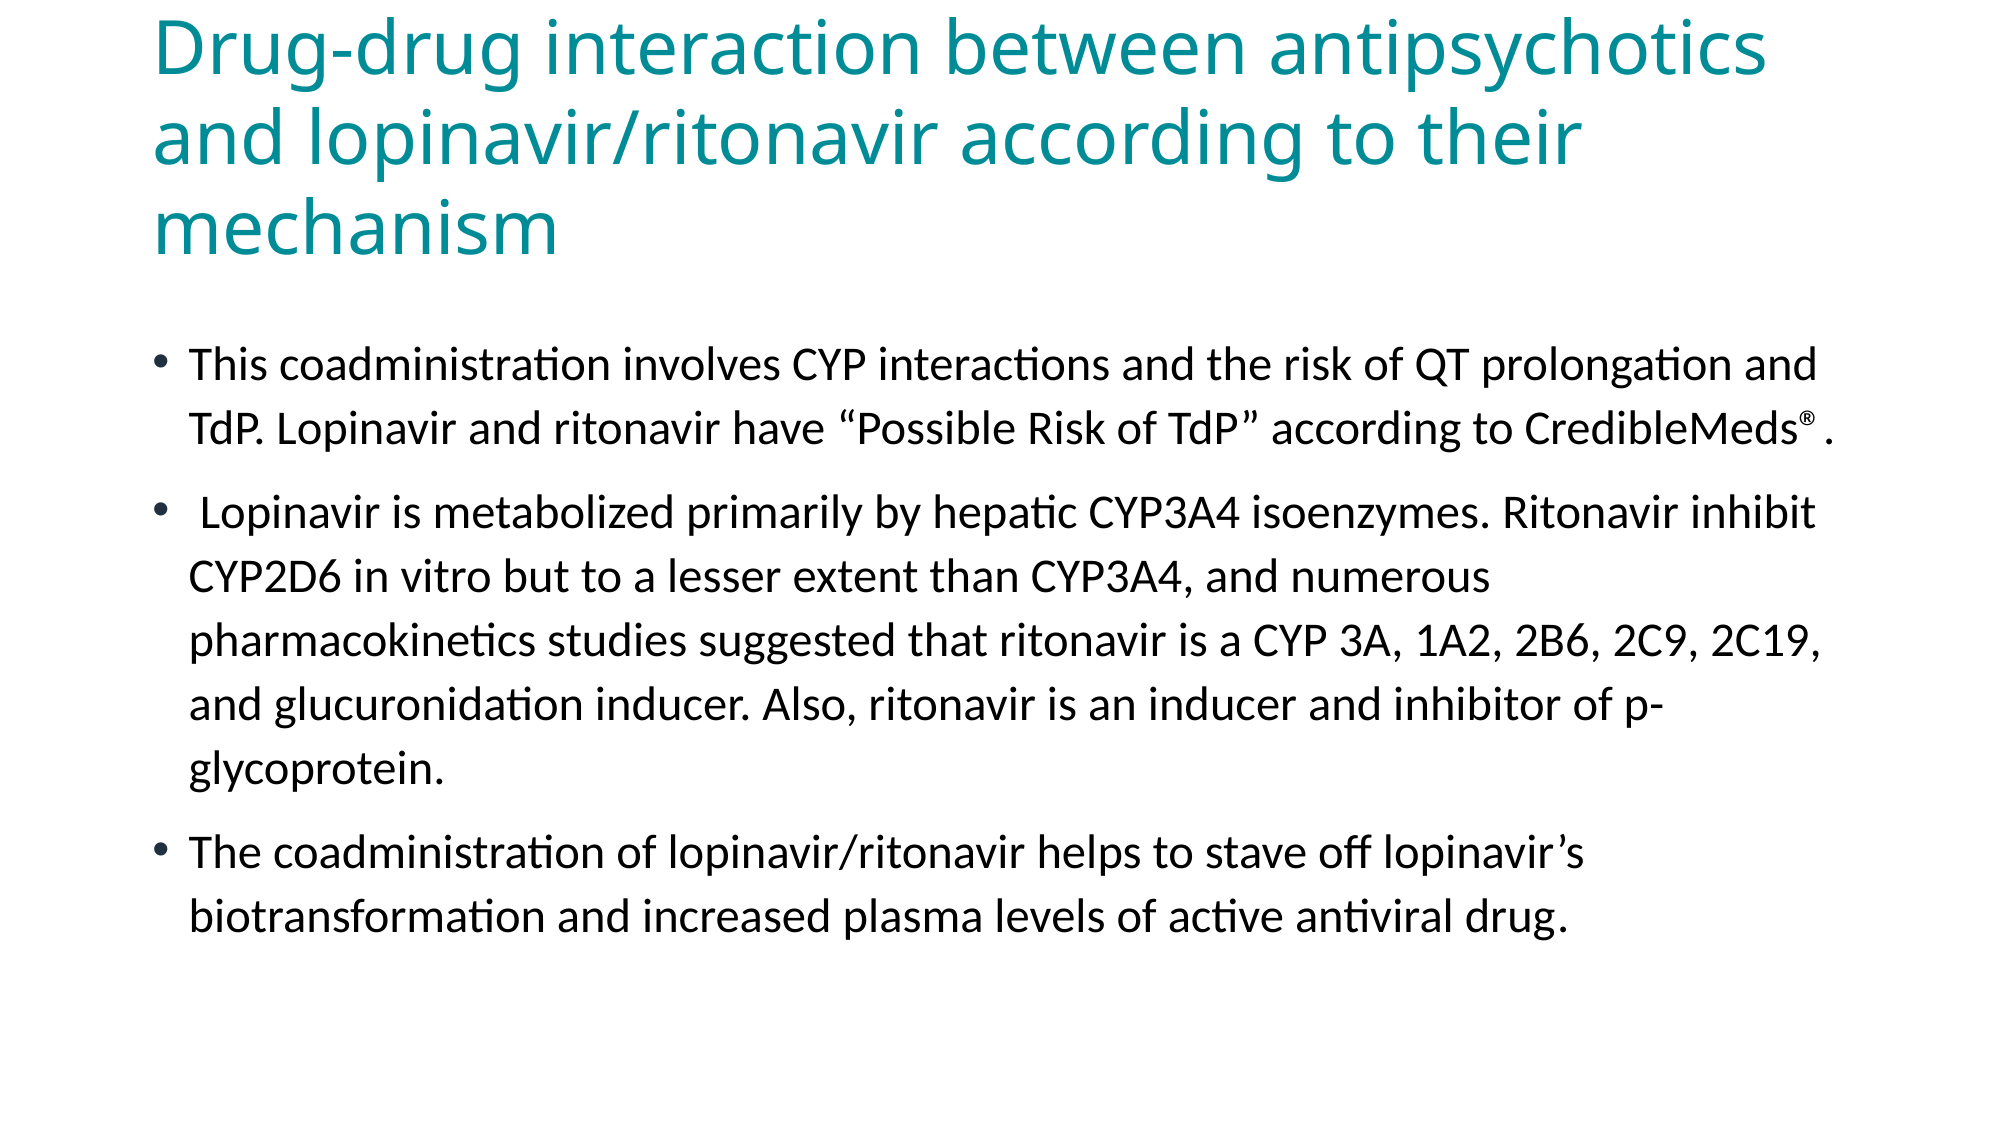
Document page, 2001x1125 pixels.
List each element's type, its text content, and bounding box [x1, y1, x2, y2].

title Drug-drug interaction between antipsychotics and lopinavir/ritonavir according to their mechanism [137, 59, 1863, 278]
list This coadministration involves CYP interactions and the risk of QT prolongation and TdP. Lopinavir and ritonavir have “Possible Risk of TdP” according to CredibleMeds®. Lopinavir is metabolized primarily by hepatic CYP3A4 isoenzymes. Ritonavir inhibit CYP2D6 in vitro but to a lesser extent than CYP3A4, and numerous pharmacokinetics studies suggested that ritonavir is a CYP 3A, 1A2, 2B6, 2C9, 2C19, and glucuronidation inducer. Also, ritonavir is an inducer and inhibitor of p-glycoprotein. The coadministration of lopinavir/ritonavir helps to stave off lopinavir’s biotransformation and increased plasma levels of active antiviral drug. [137, 318, 1863, 1014]
